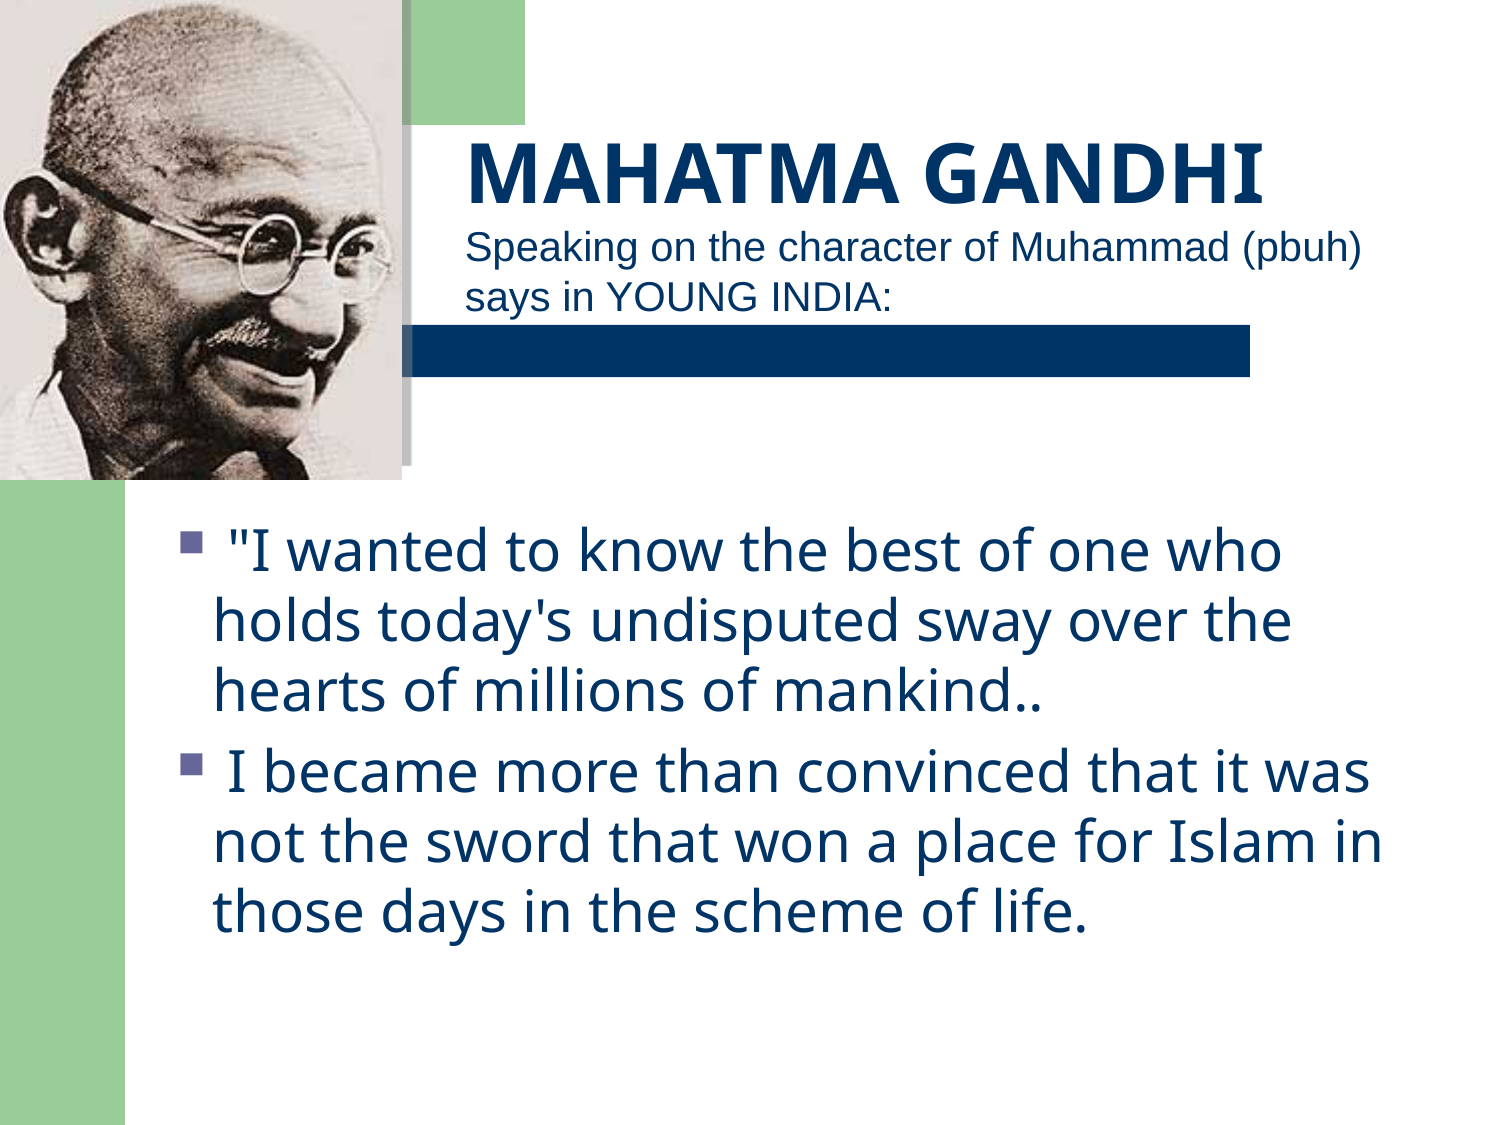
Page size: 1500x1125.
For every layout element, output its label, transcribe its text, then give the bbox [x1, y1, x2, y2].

text_box MAHATMA GANDHI Speaking on the character of Muhammad (pbuh) says in YOUNG INDIA: [450, 112, 1450, 328]
picture [0, 0, 402, 480]
text_box "I wanted to know the best of one who holds today's undisputed sway over the hearts of millions of mankind.. I became more than convinced that it was not the sword that won a place for Islam in those days in the scheme of life. [162, 505, 1452, 1057]
